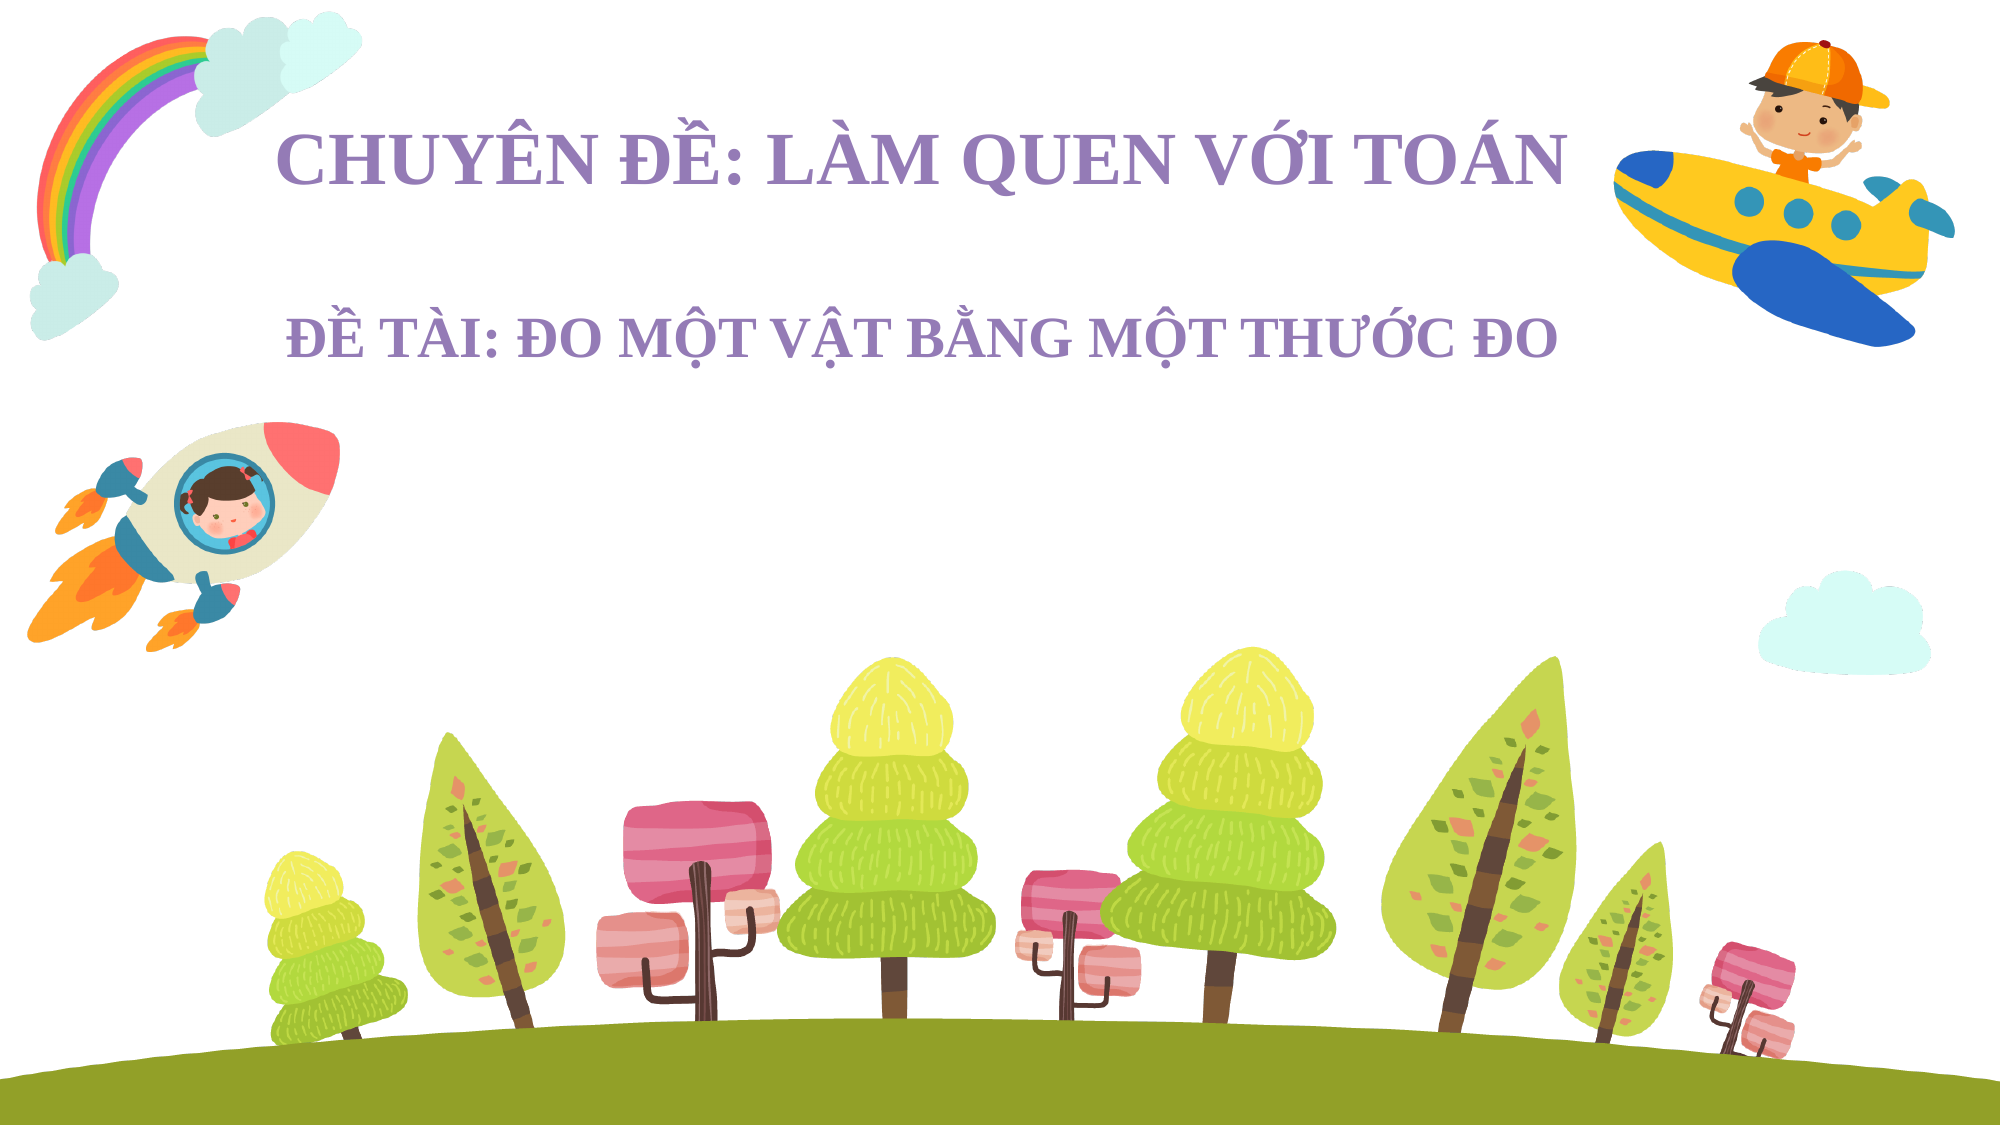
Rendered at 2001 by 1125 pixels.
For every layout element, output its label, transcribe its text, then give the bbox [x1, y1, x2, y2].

picture [0, 0, 403, 346]
picture [1613, 40, 1955, 348]
picture [0, 422, 2000, 1125]
text_box CHUYÊN ĐỀ: LÀM QUEN VỚI TOÁN ĐỀ TÀI: ĐO MỘT VẬT BẰNG MỘT THƯỚC ĐO [171, 102, 1674, 477]
